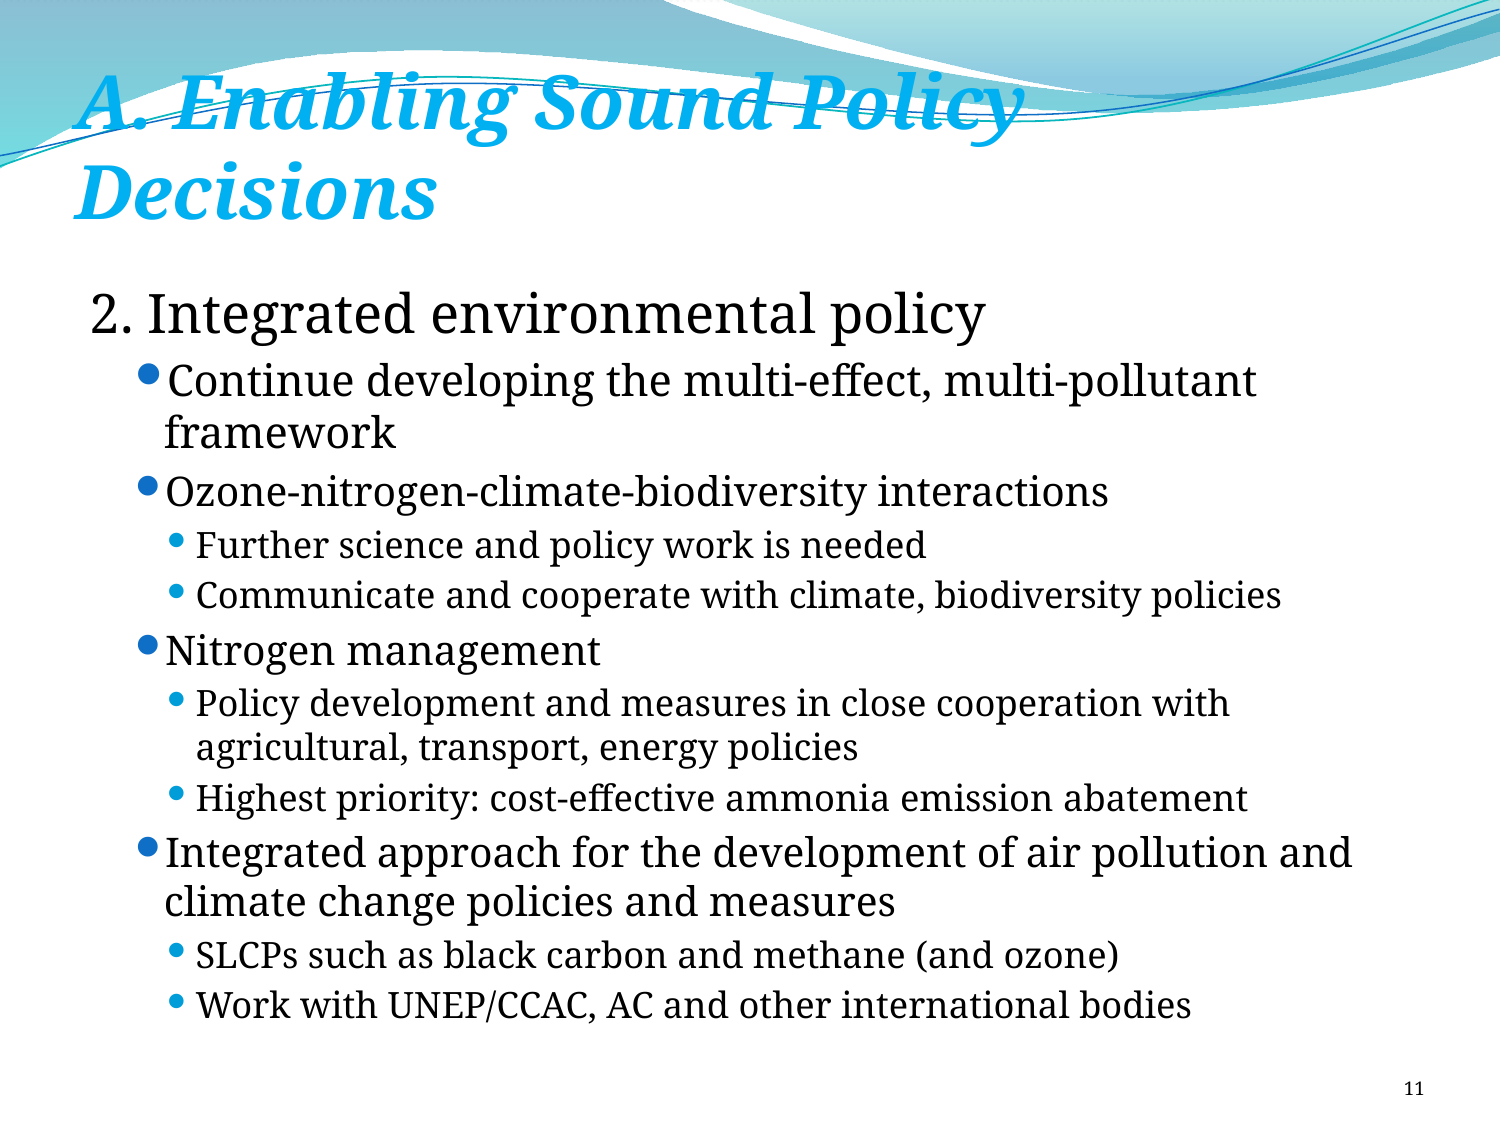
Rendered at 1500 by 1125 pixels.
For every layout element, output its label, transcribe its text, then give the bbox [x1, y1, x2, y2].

list 2. Integrated environmental policy Continue developing the multi-effect, multi-pollutant framework Ozone-nitrogen-climate-biodiversity interactions Further science and policy work is needed Communicate and cooperate with climate, biodiversity policies Nitrogen management Policy development and measures in close cooperation with agricultural, transport, energy policies Highest priority: cost-effective ammonia emission abatement Integrated approach for the development of air pollution and climate change policies and measures SLCPs such as black carbon and methane (and ozone) Work with UNEP/CCAC, AC and other international bodies [75, 271, 1425, 1038]
slide_number 11 [1299, 1042, 1425, 1103]
title A. Enabling Sound Policy Decisions [75, 182, 1407, 325]
